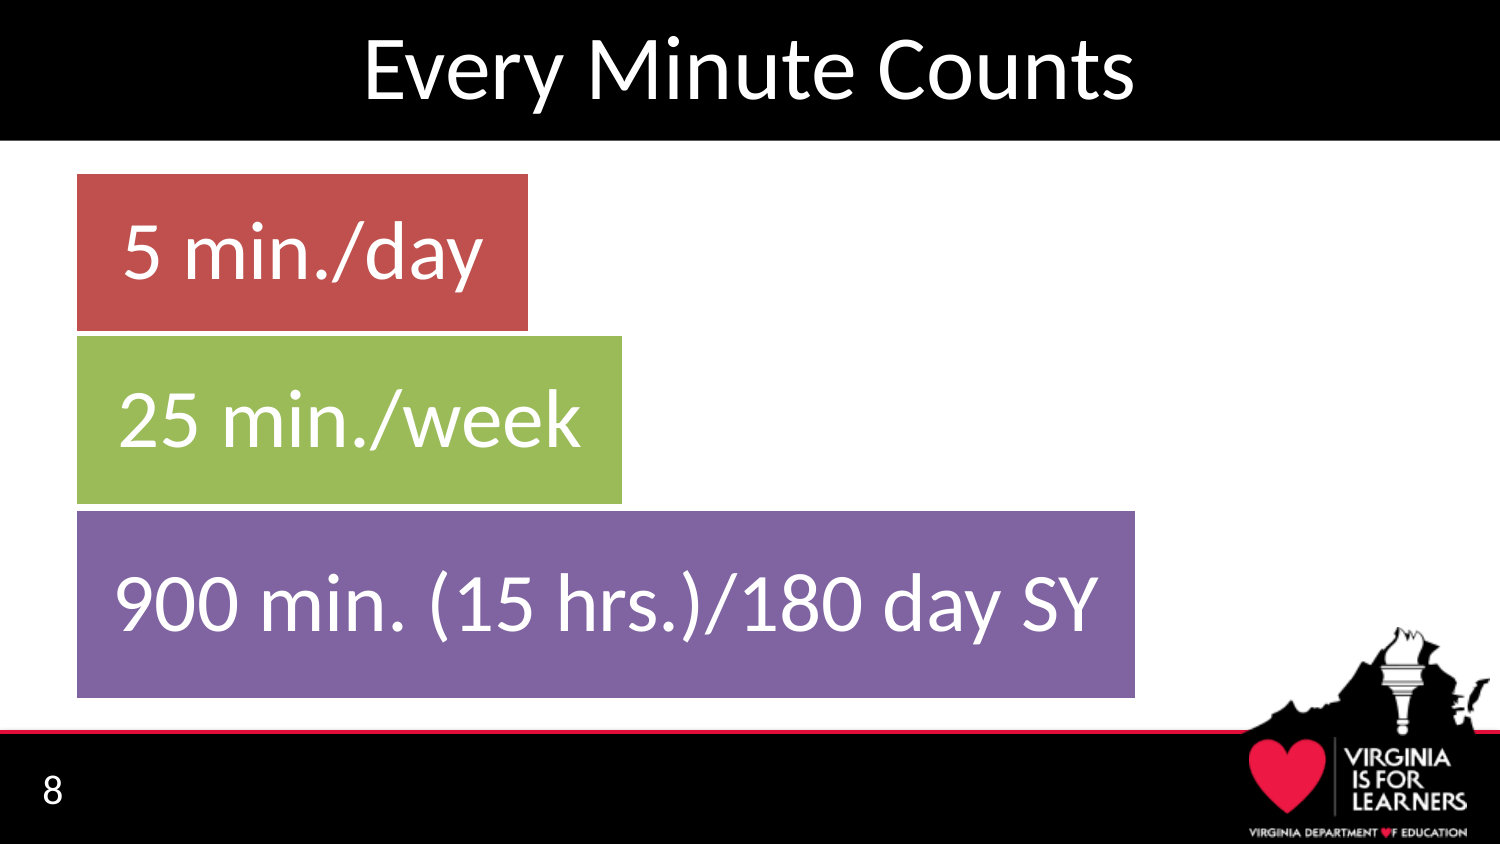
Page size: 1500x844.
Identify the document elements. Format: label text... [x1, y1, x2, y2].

picture [1249, 737, 1467, 838]
picture [1240, 627, 1490, 736]
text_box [74, 171, 1138, 701]
title Every Minute Counts [0, 0, 1500, 141]
